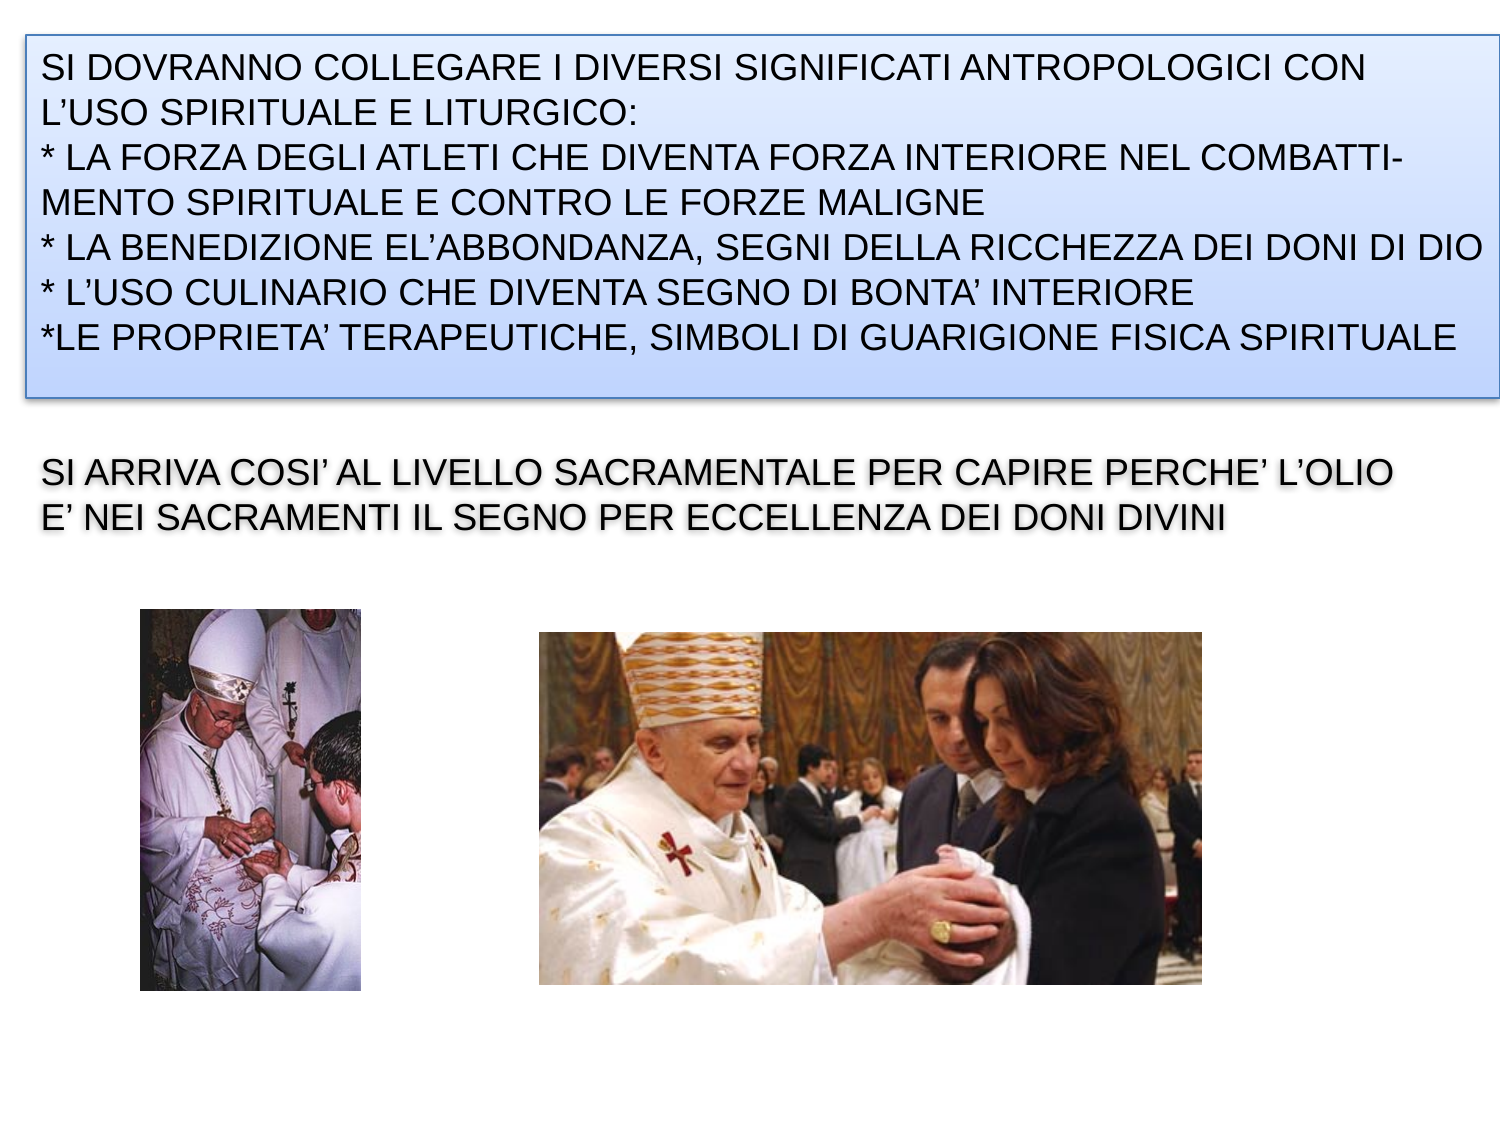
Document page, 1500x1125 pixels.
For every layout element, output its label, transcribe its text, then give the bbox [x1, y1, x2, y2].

picture [140, 609, 361, 991]
text_box SI DOVRANNO COLLEGARE I DIVERSI SIGNIFICATI ANTROPOLOGICI CON L’USO SPIRITUALE E LITURGICO: * LA FORZA DEGLI ATLETI CHE DIVENTA FORZA INTERIORE NEL COMBATTI- MENTO SPIRITUALE E CONTRO LE FORZE MALIGNE * LA BENEDIZIONE EL’ABBONDANZA, SEGNI DELLA RICCHEZZA DEI DONI DI DIO * L’USO CULINARIO CHE DIVENTA SEGNO DI BONTA’ INTERIORE *LE PROPRIETA’ TERAPEUTICHE, SIMBOLI DI GUARIGIONE FISICA SPIRITUALE SI ARRIVA COSI’ AL LIVELLO SACRAMENTALE PER CAPIRE PERCHE’ L’OLIO E’ NEI SACRAMENTI IL SEGNO PER ECCELLENZA DEI DONI DIVINI [25, 34, 1500, 399]
picture [538, 632, 1202, 985]
